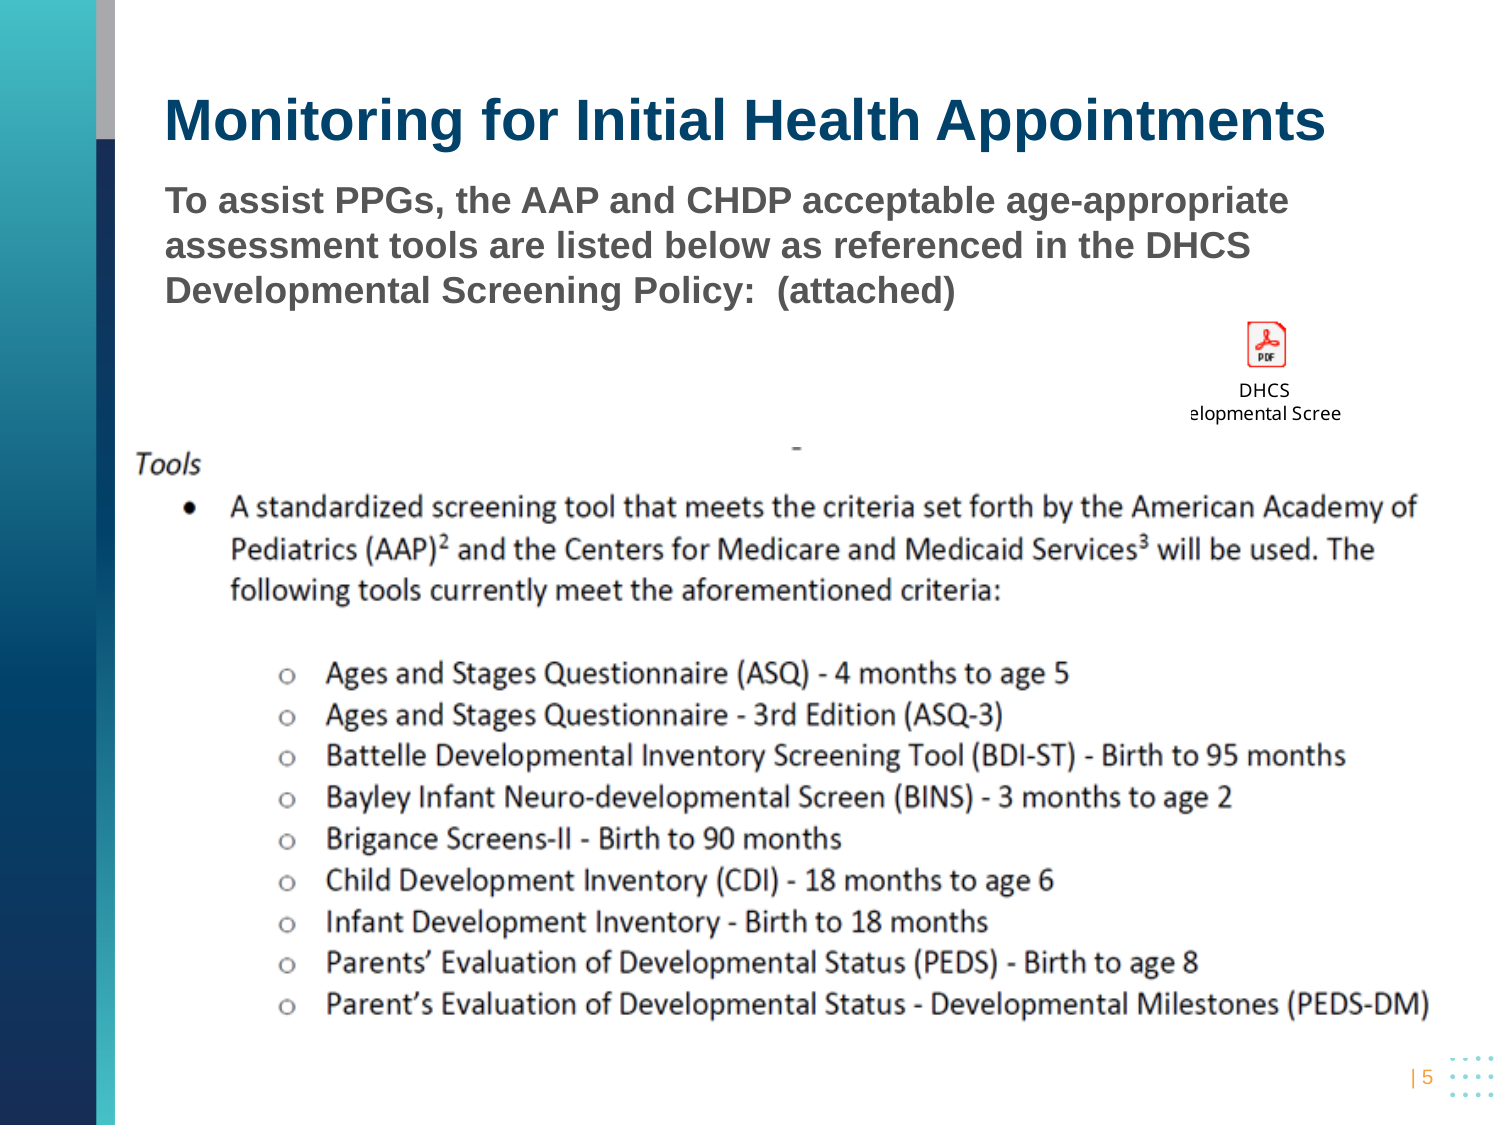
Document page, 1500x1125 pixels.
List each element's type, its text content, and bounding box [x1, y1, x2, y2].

title Monitoring for Initial Health Appointments [150, 82, 1444, 168]
picture [0, 0, 1500, 1125]
list To assist PPGs, the AAP and CHDP acceptable age-appropriate assessment tools are listed below as referenced in the DHCS Developmental Screening Policy: (attached) [150, 168, 1444, 233]
slide_number | 5 [1036, 1058, 1449, 1095]
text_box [1191, 320, 1342, 448]
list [123, 447, 1471, 1058]
